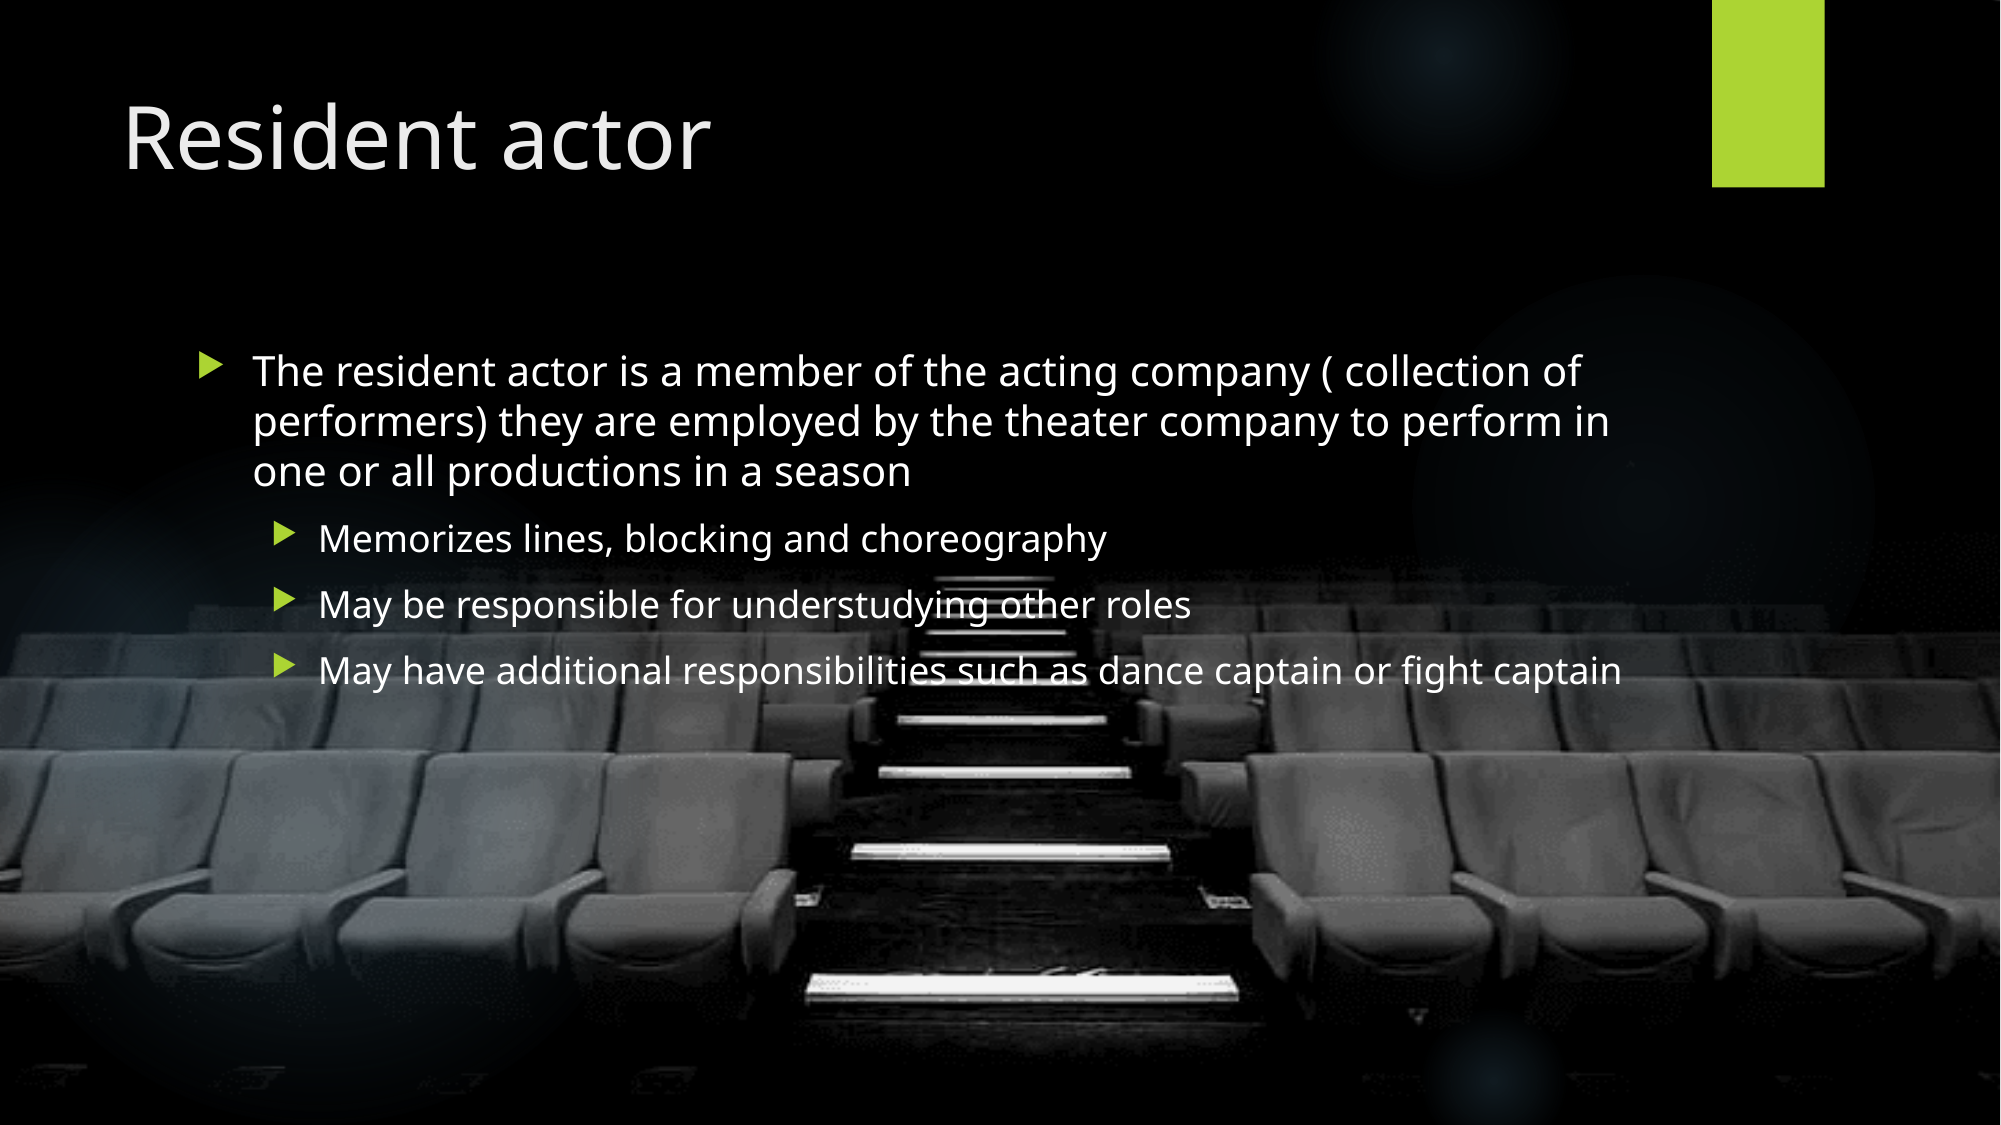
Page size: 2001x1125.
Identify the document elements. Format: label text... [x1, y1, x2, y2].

list The resident actor is a member of the acting company ( collection of performers) they are employed by the theater company to perform in one or all productions in a season Memorizes lines, blocking and choreography May be responsible for understudying other roles May have additional responsibilities such as dance captain or fight captain [181, 336, 1649, 1025]
picture [0, 0, 2001, 1125]
title Resident actor [106, 74, 1649, 304]
